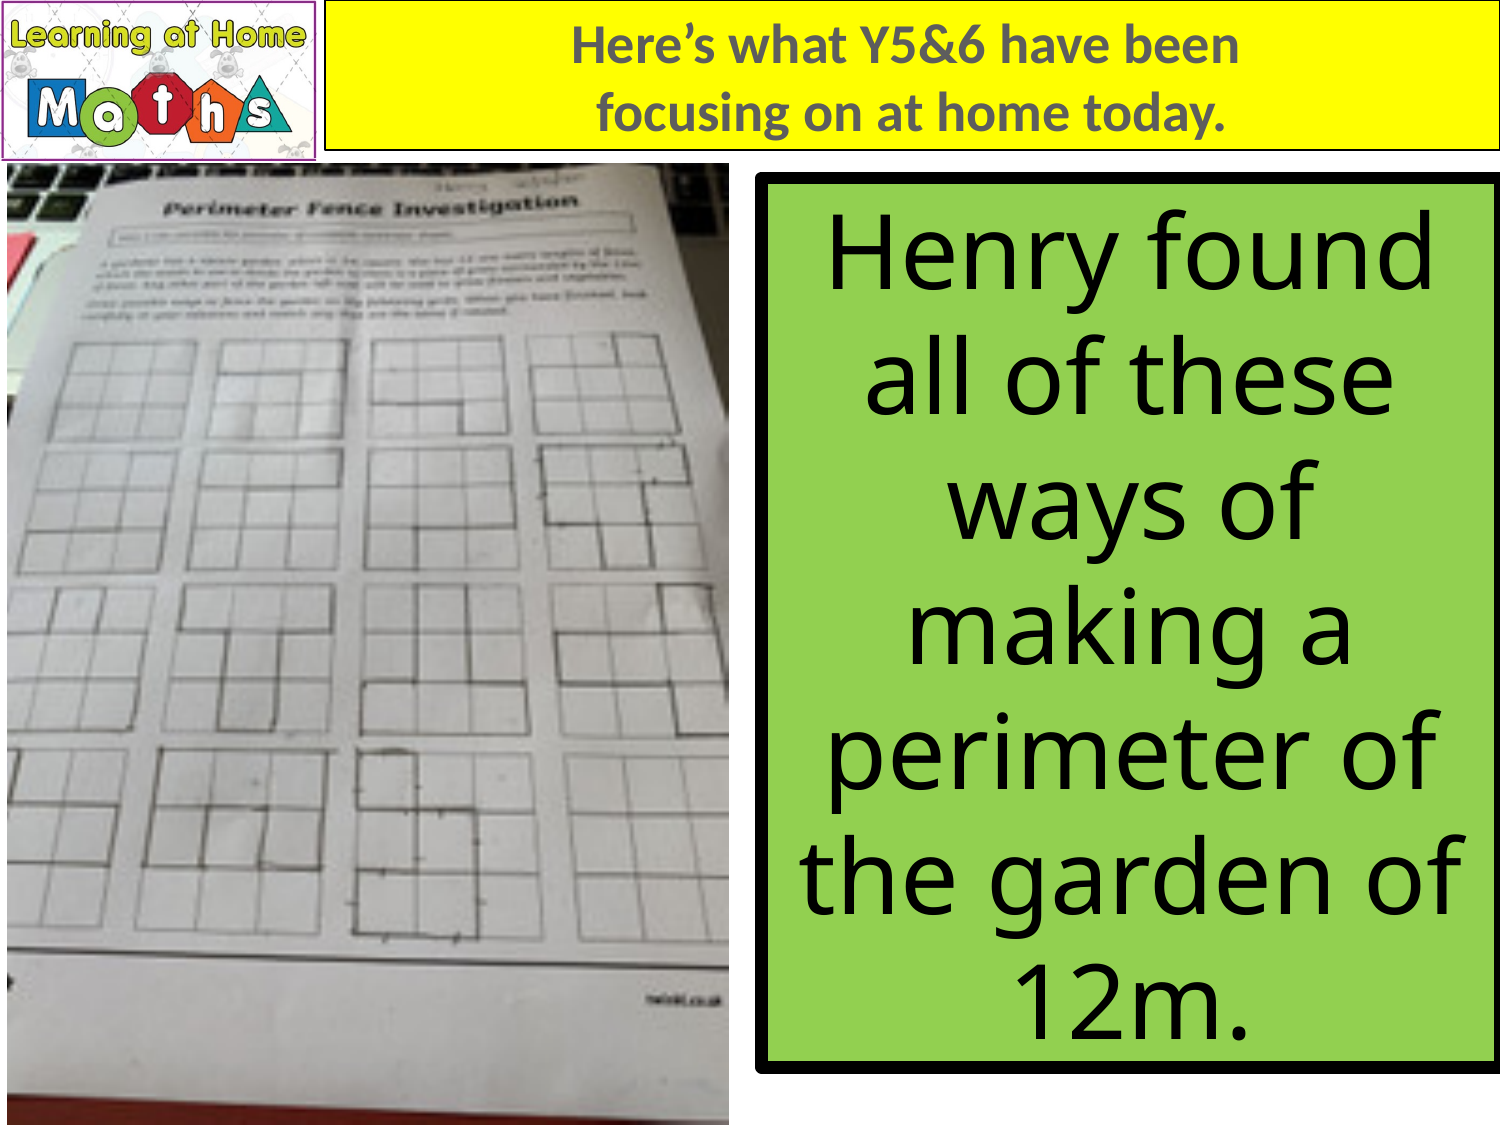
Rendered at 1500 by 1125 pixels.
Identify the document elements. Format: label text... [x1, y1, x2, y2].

text_box Here’s what Y5&6 have been focusing on at home today. [324, 0, 1500, 150]
picture [0, 0, 730, 1125]
text_box Henry found all of these ways of making a perimeter of the garden of 12m. [761, 177, 1500, 1068]
